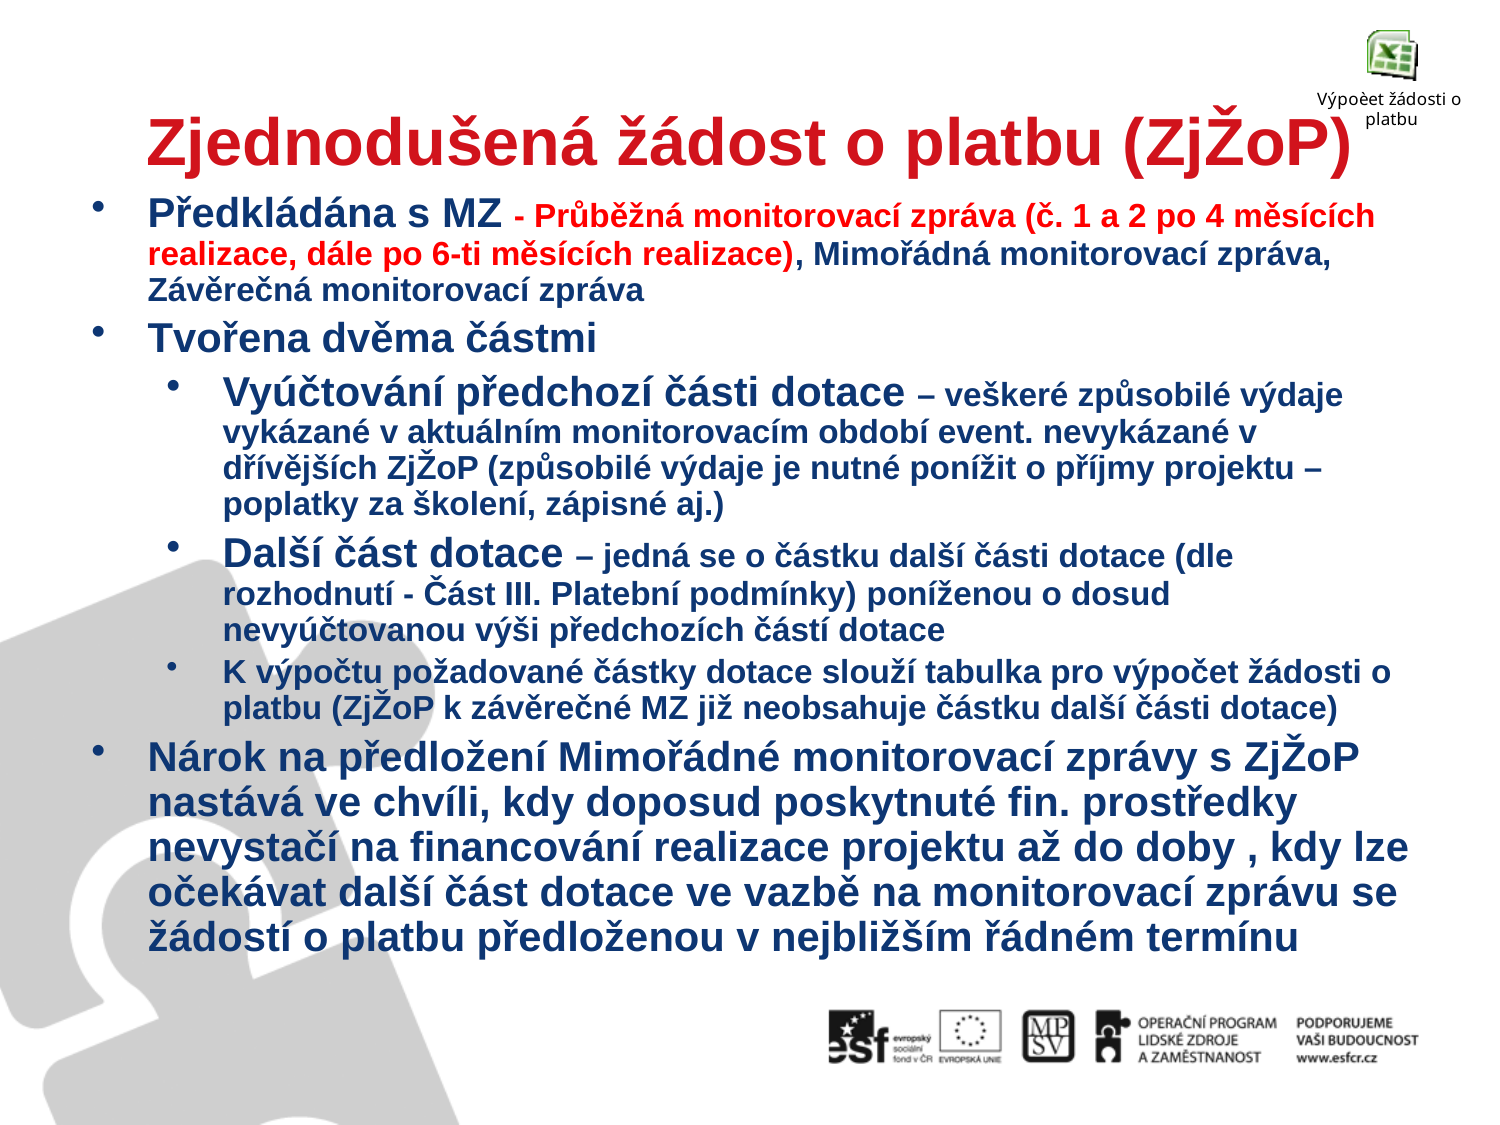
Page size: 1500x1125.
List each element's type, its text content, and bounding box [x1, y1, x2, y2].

title Zjednodušená žádost o platbu (ZjŽoP) [74, 44, 1426, 233]
text_box Předkládána s MZ - Průběžná monitorovací zpráva (č. 1 a 2 po 4 měsících realizace, dále po 6-ti měsících realizace), Mimořádná monitorovací zpráva, Závěrečná monitorovací zpráva Tvořena dvěma částmi Vyúčtování předchozí části dotace – veškeré způsobilé výdaje vykázané v aktuálním monitorovacím období event. nevykázané v dřívějších ZjŽoP (způsobilé výdaje je nutné ponížit o příjmy projektu – poplatky za školení, zápisné aj.) Další část dotace – jedná se o částku další části dotace (dle rozhodnutí - Část III. Platební podmínky) poníženou o dosud nevyúčtovanou výši předchozích částí dotace K výpočtu požadované částky dotace slouží tabulka pro výpočet žádosti o platbu (ZjŽoP k závěrečné MZ již neobsahuje částku další části dotace) Nárok na předložení Mimořádné monitorovací zprávy s ZjŽoP nastává ve chvíli, kdy doposud poskytnuté fin. prostředky nevystačí na financování realizace projektu až do doby , kdy lze očekávat další část dotace ve vazbě na monitorovací zprávu se žádostí o platbu předloženou v nejbližším řádném termínu [76, 184, 1427, 923]
picture [0, 0, 1500, 1125]
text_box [1316, 30, 1468, 149]
